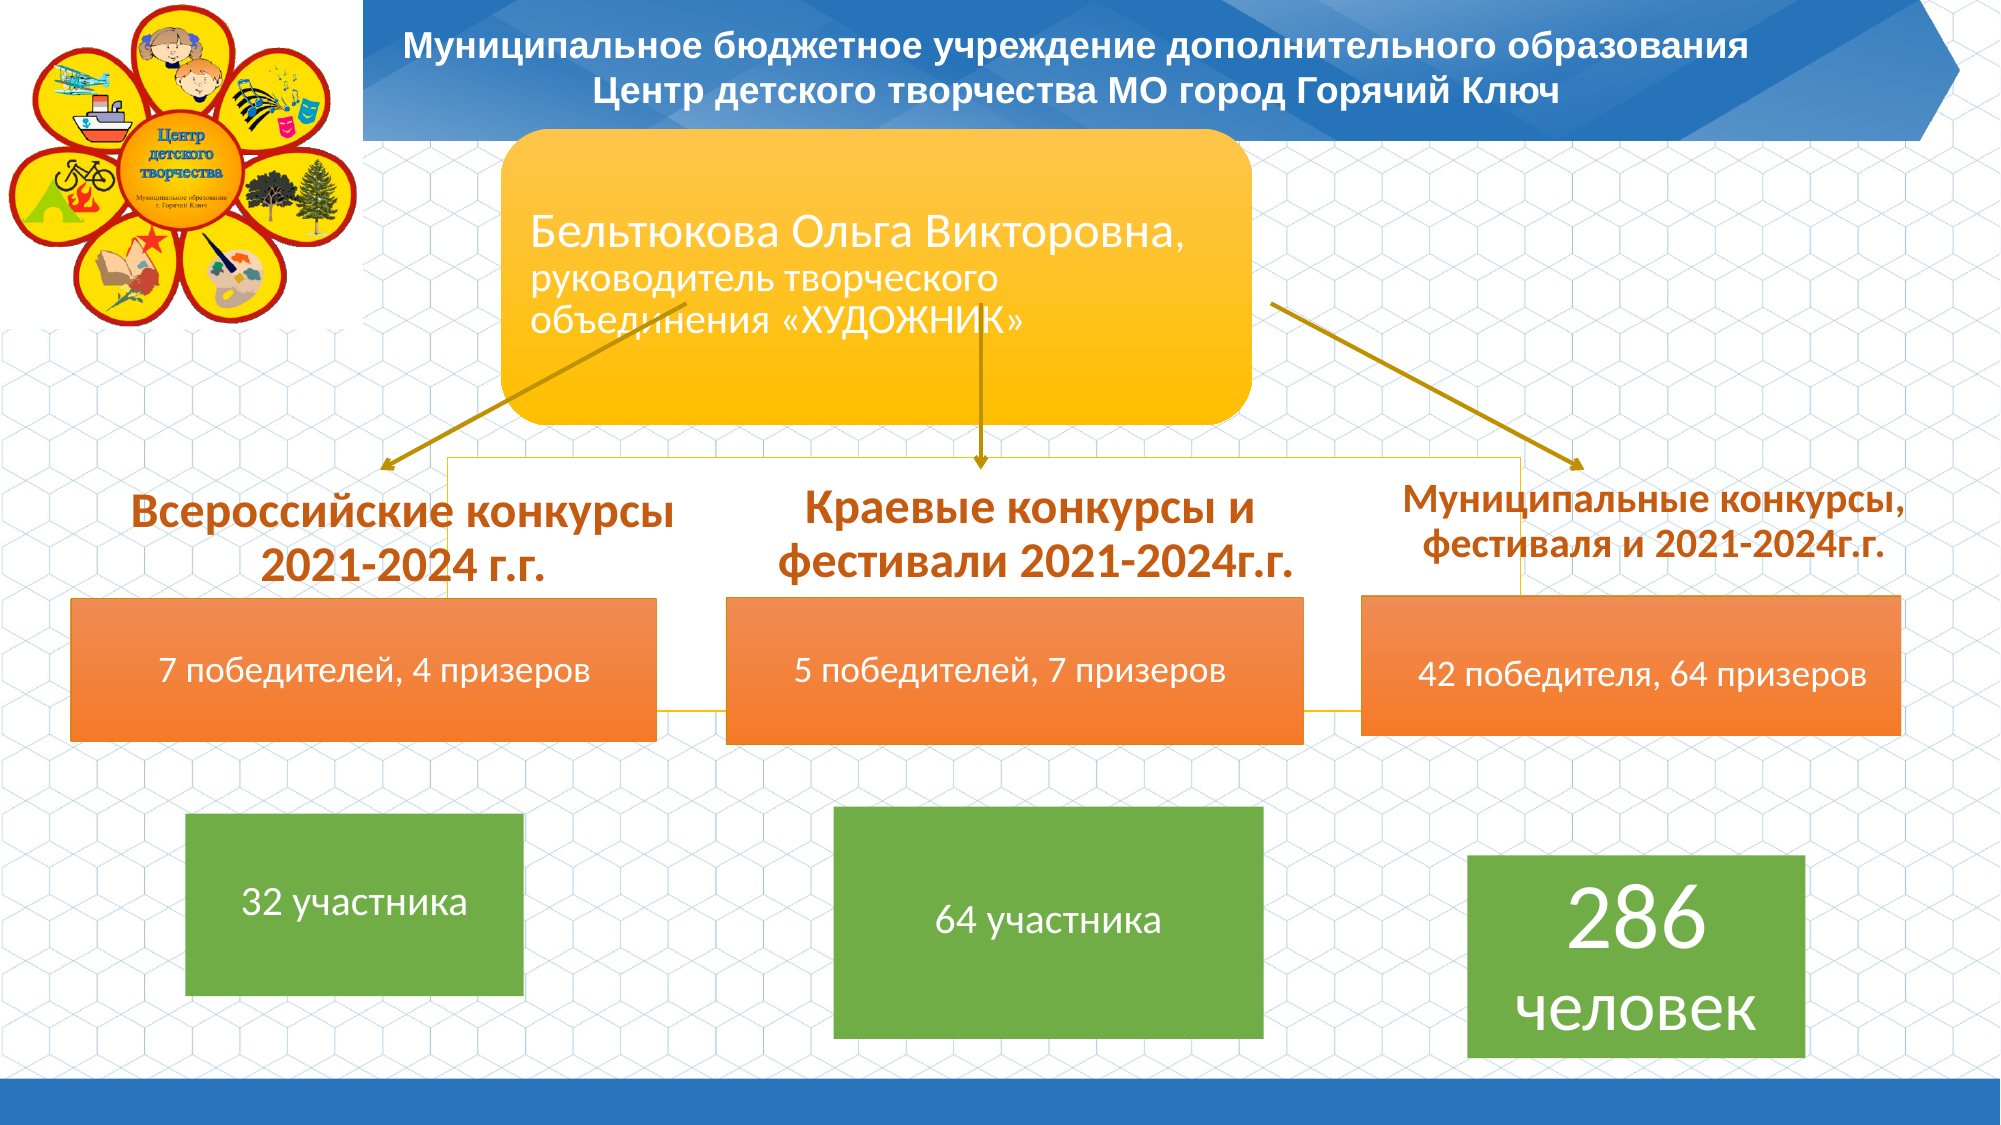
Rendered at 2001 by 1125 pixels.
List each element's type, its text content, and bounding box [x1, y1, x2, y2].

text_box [725, 597, 1304, 745]
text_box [1467, 813, 1864, 1011]
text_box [833, 806, 1264, 1001]
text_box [70, 598, 657, 742]
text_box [185, 813, 524, 1015]
text_box Всероссийские конкурсы 2021-2024 г.г. [52, 476, 447, 600]
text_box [0, 1071, 2000, 1125]
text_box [1338, 595, 1917, 748]
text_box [379, 303, 687, 470]
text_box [447, 96, 1521, 712]
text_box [1270, 303, 1585, 470]
picture [0, 0, 2001, 1125]
text_box Муниципальные конкурсы, фестиваля и 2021-2024г.г. [1521, 469, 1961, 574]
